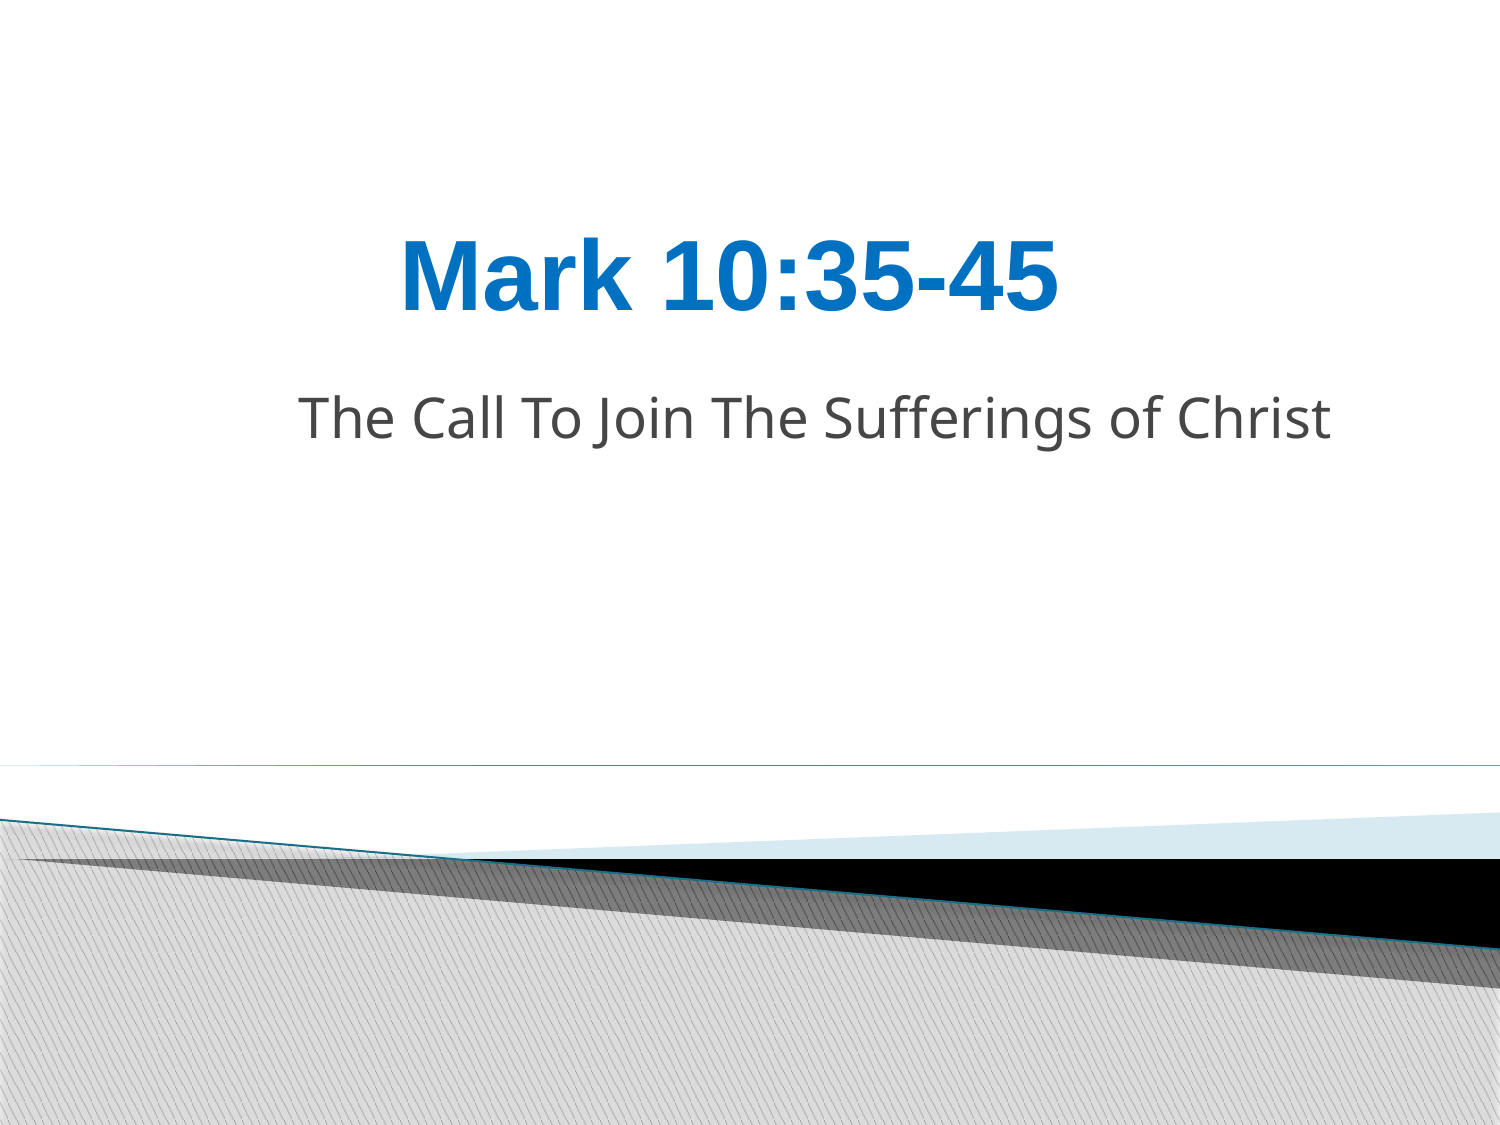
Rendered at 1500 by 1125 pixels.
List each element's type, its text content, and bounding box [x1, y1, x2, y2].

title Mark 10:35-45 [275, 87, 1075, 338]
subtitle The Call To Join The Sufferings of Christ [24, 375, 1350, 572]
picture [5, 859, 1500, 989]
